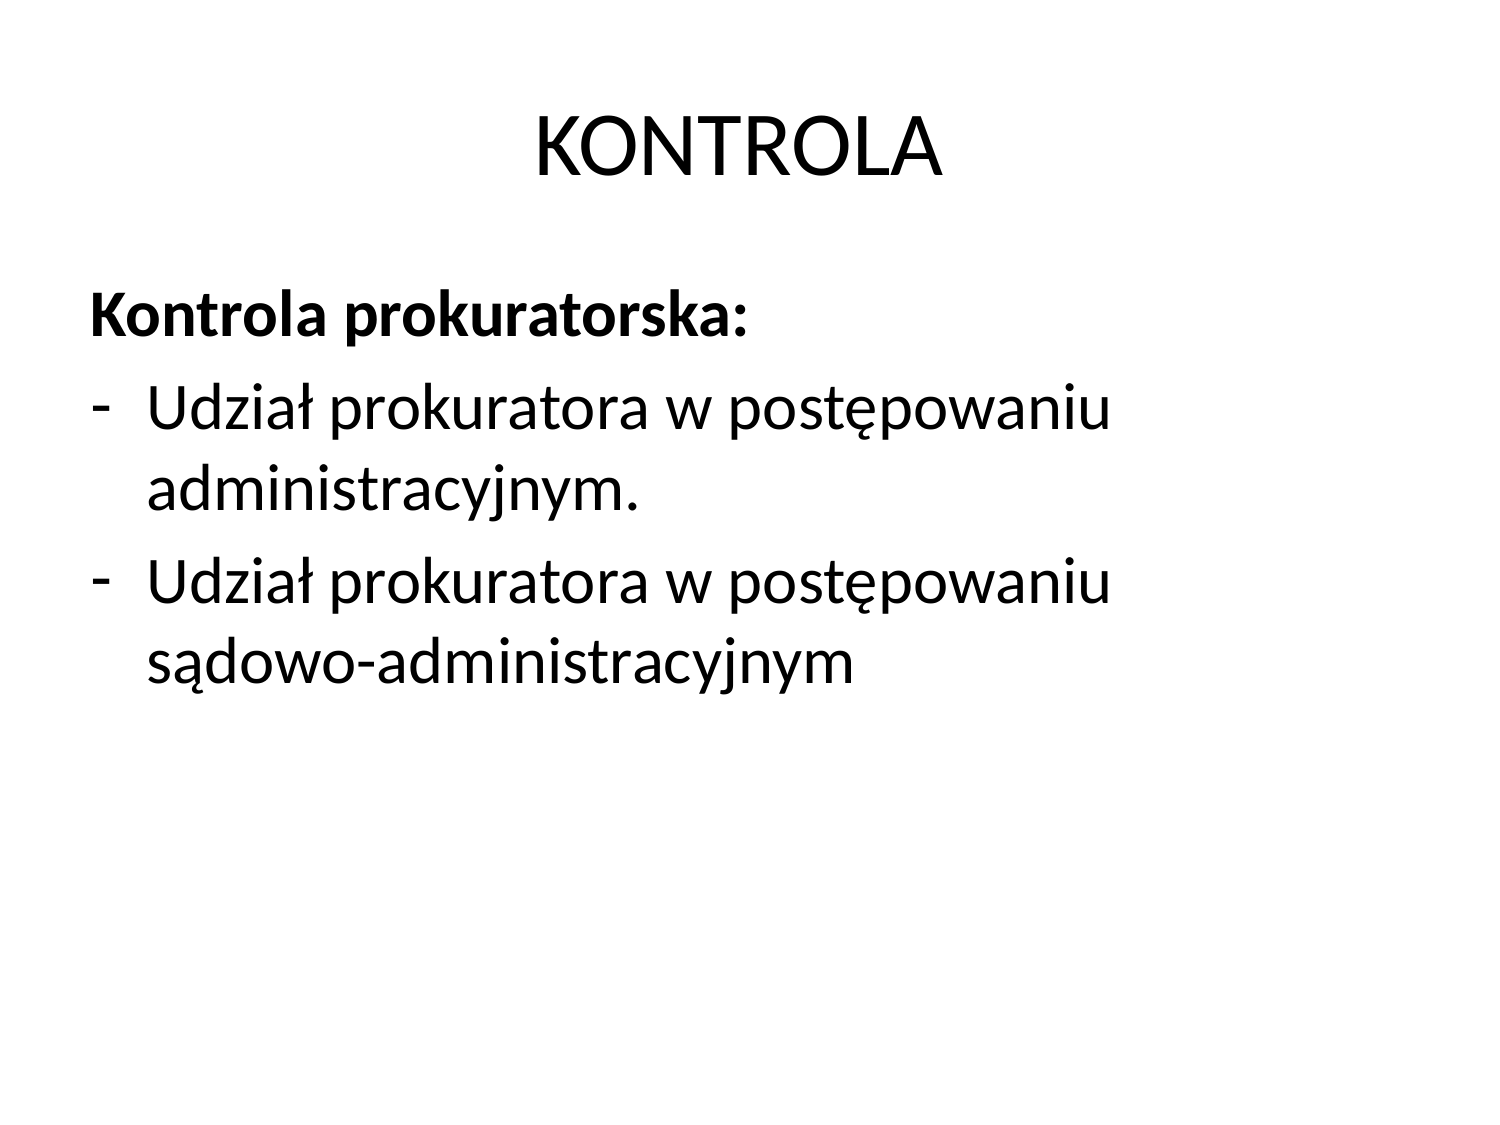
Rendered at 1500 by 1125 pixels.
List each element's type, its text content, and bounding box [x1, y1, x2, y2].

title KONTROLA [75, 45, 1425, 233]
list Kontrola prokuratorska: Udział prokuratora w postępowaniu administracyjnym. Udział prokuratora w postępowaniu sądowo-administracyjnym [75, 262, 1425, 1005]
